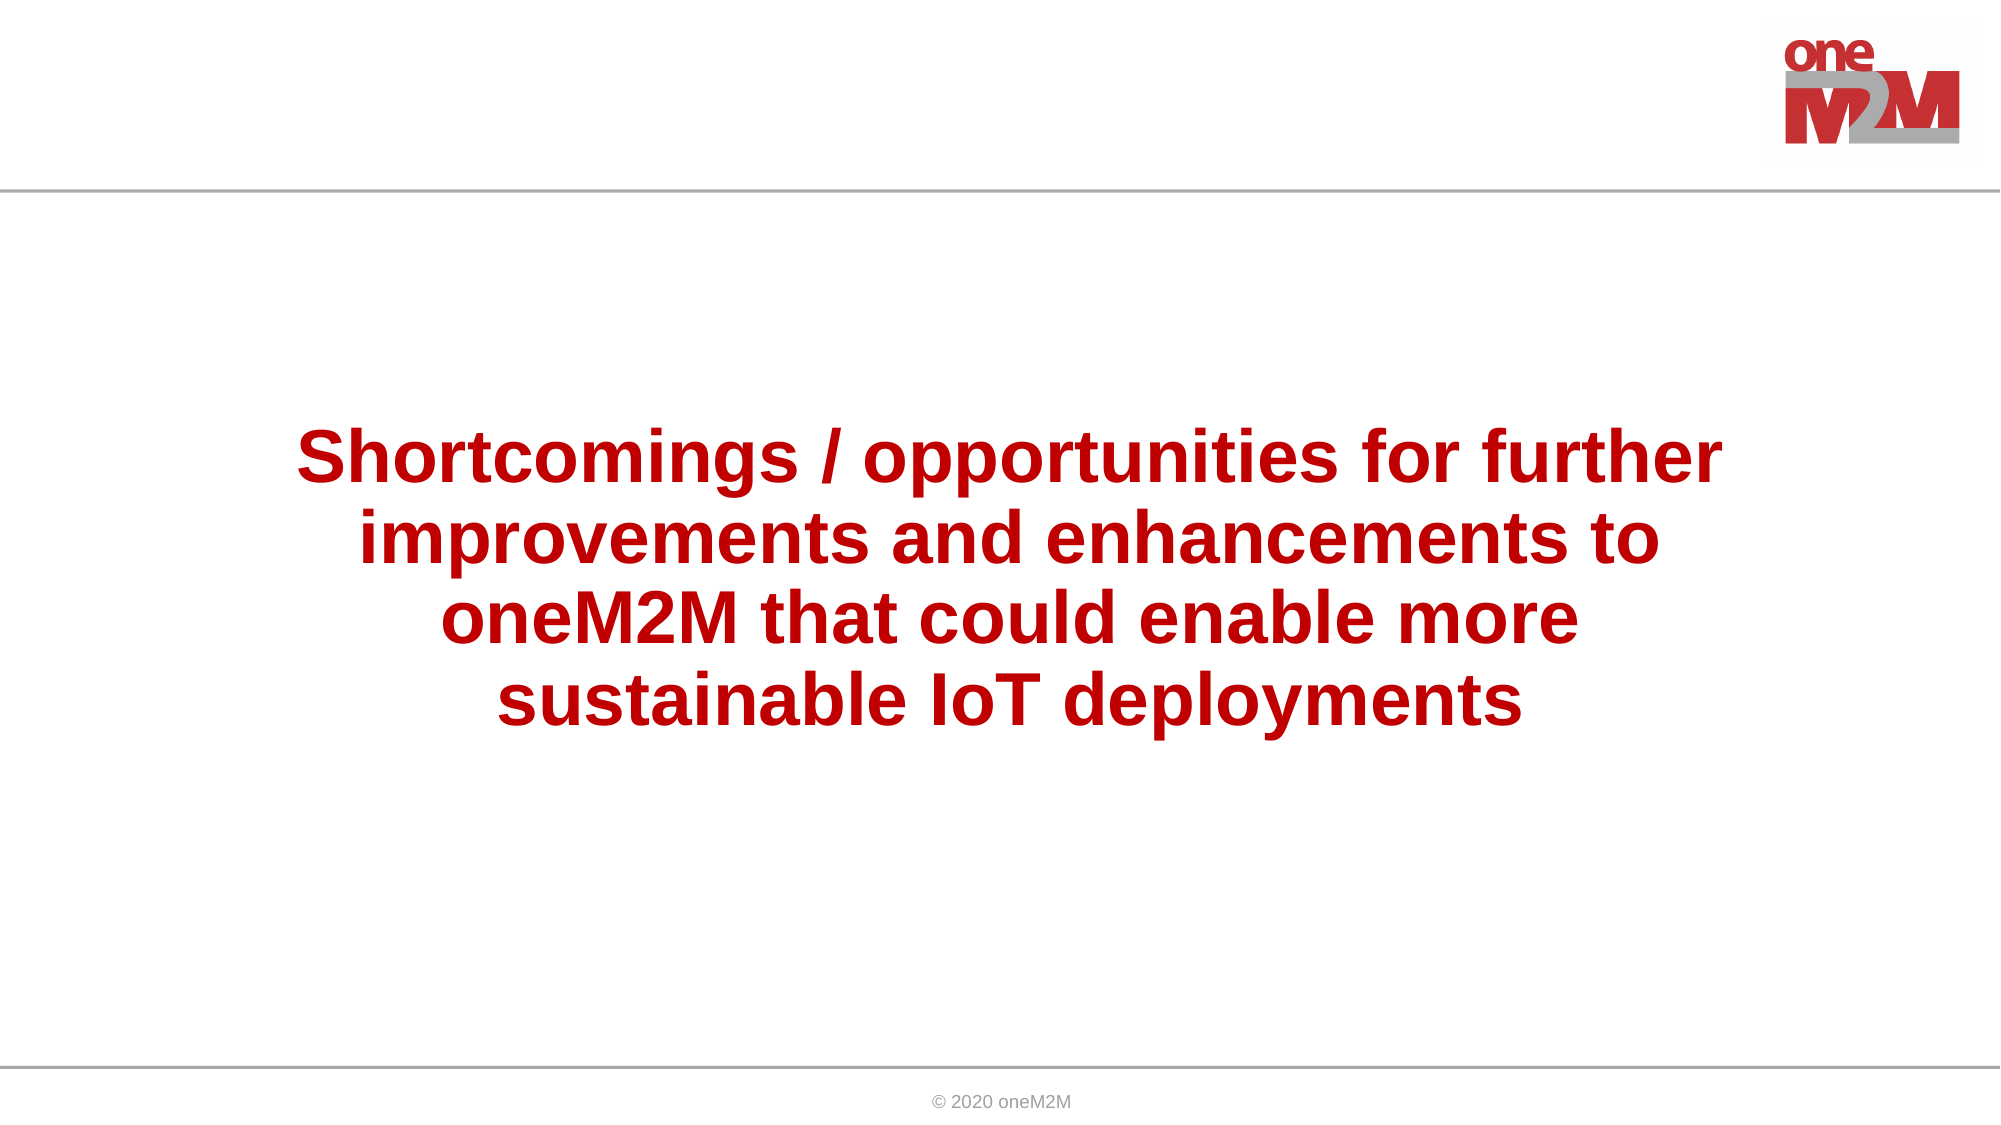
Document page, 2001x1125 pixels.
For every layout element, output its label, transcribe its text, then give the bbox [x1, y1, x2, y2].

list Shortcomings / opportunities for further improvements and enhancements to oneM2M that could enable more sustainable IoT deployments [192, 258, 1754, 900]
picture [1763, 17, 1981, 166]
